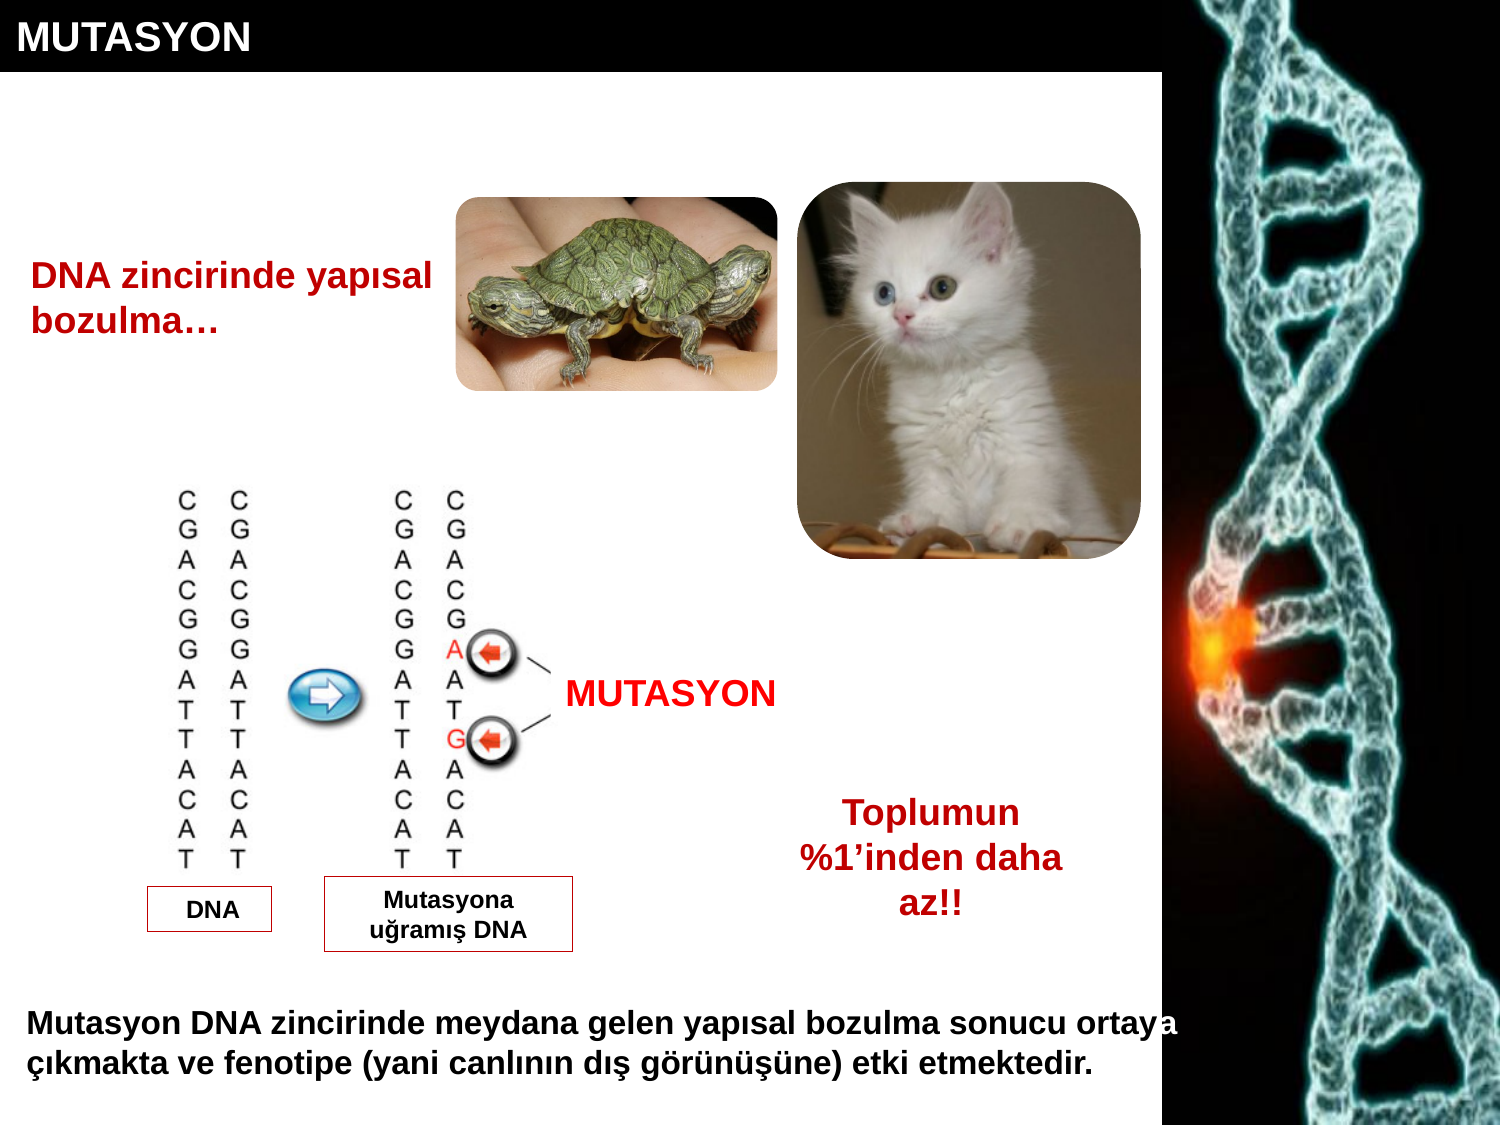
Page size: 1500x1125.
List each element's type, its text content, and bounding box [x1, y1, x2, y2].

picture [1162, 0, 1500, 1125]
picture [796, 181, 1141, 560]
text_box DNA zincirinde yapısal bozulma… [15, 243, 450, 349]
picture [455, 196, 778, 392]
text_box MUTASYON [1, 2, 267, 67]
text_box MUTASYON [754, 662, 792, 722]
picture [157, 474, 751, 941]
text_box Mutasyon DNA zincirinde meydana gelen yapısal bozulma sonucu ortaya çıkmakta ve fenotipe (yani canlının dış görünüşüne) etki etmektedir. [11, 993, 1157, 1089]
text_box DNA [147, 886, 152, 932]
text_box Toplumun %1’inden daha az!! [754, 780, 1113, 930]
text_box [0, 0, 1160, 74]
